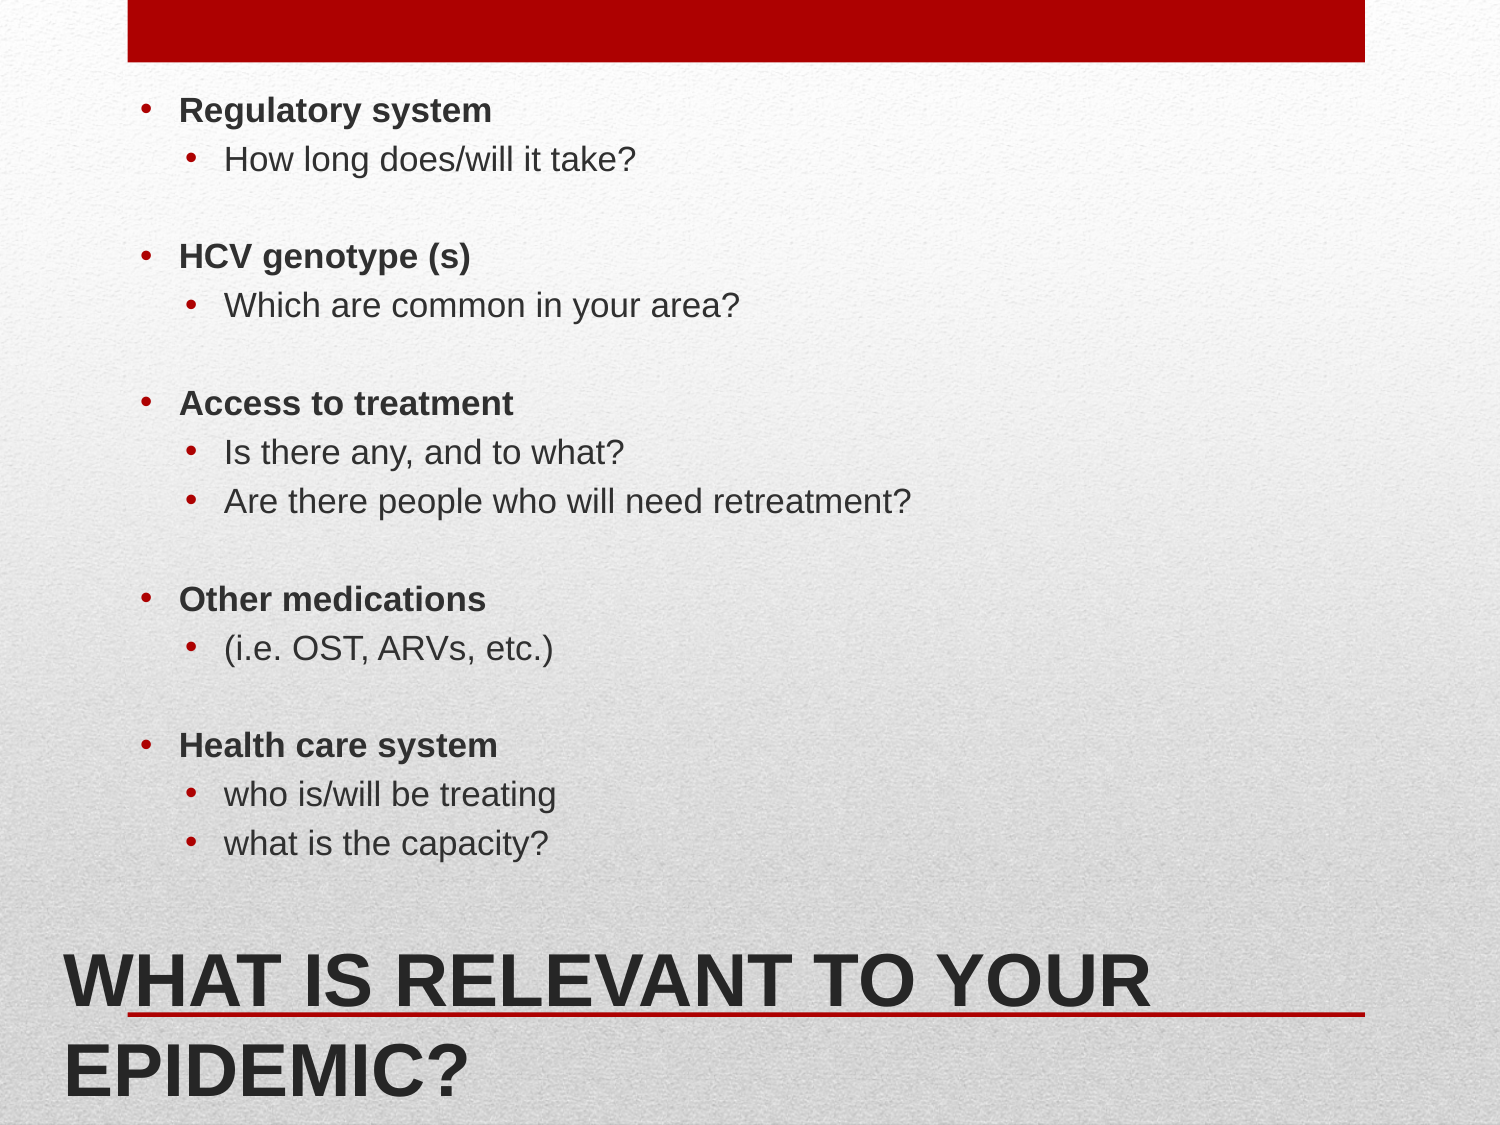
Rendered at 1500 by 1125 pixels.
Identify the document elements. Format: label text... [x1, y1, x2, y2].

title What is relevant to your epidemic? [48, 983, 1473, 1125]
list Regulatory system How long does/will it take? HCV genotype (s) Which are common in your area? Access to treatment Is there any, and to what? Are there people who will need retreatment? Other medications (i.e. OST, ARVs, etc.) Health care system who is/will be treating what is the capacity? [125, 67, 1363, 939]
